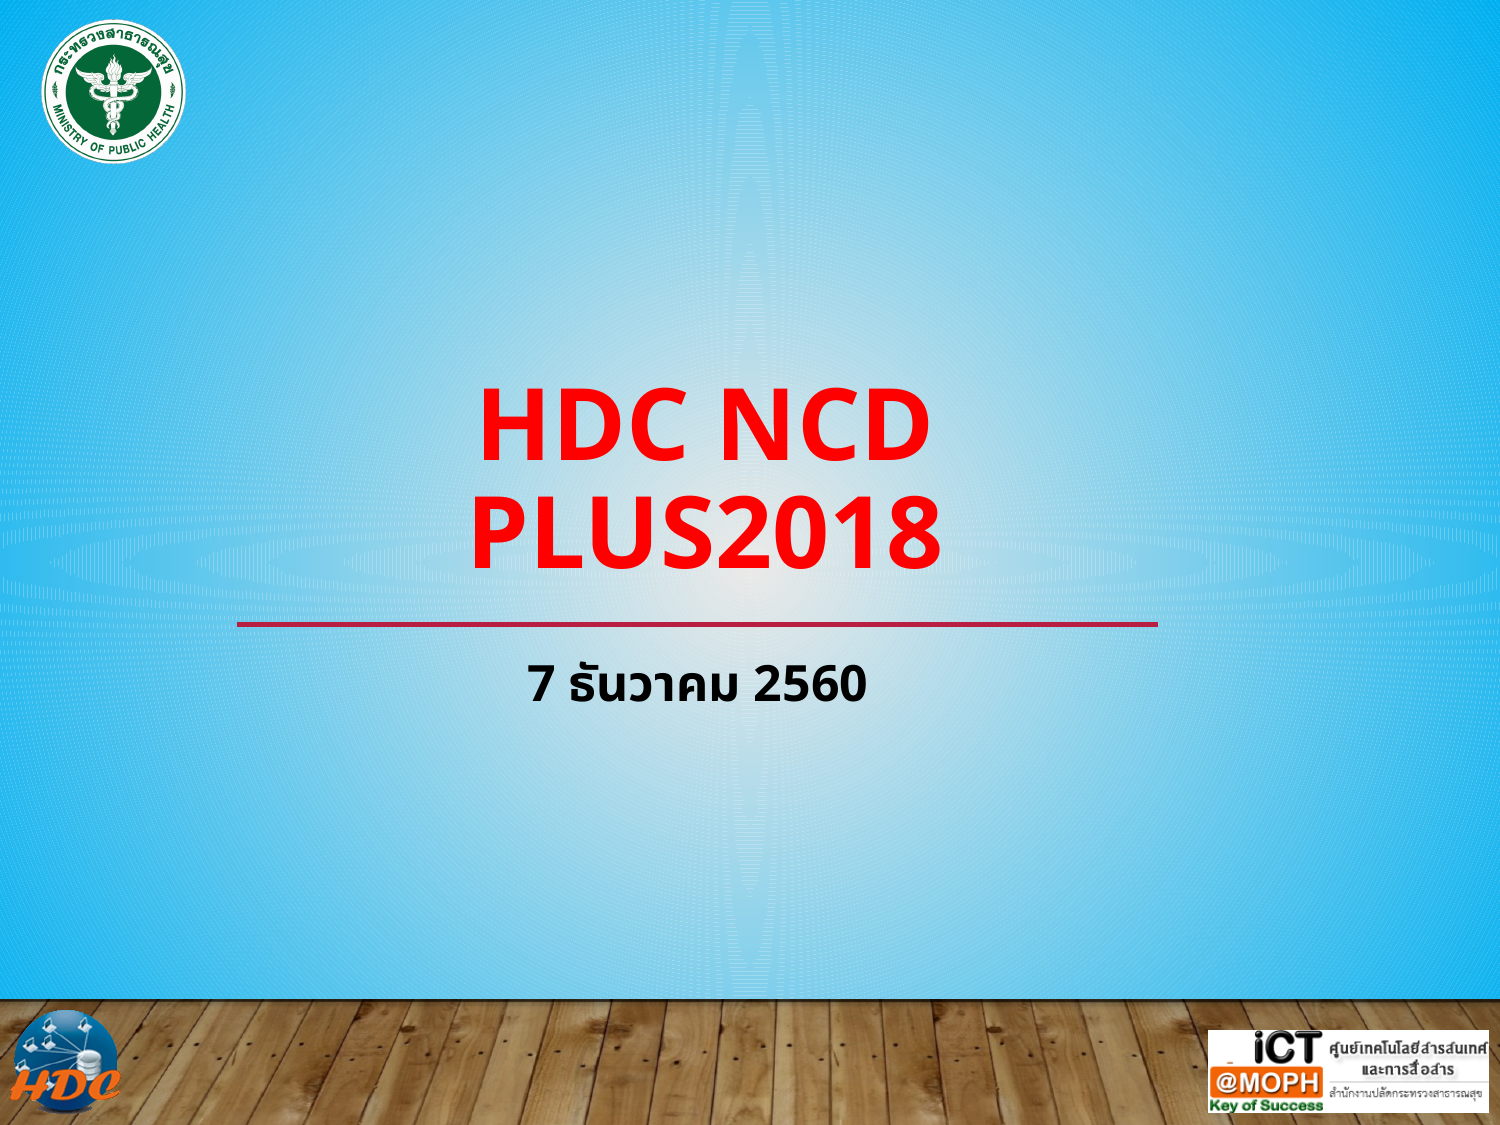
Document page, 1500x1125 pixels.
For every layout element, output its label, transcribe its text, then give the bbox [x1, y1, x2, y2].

title HDC Ncd PLus2018 [236, 288, 1174, 598]
picture [0, 999, 1500, 1125]
list 7 ธันวาคม 2560 [236, 624, 1159, 791]
picture [41, 19, 186, 164]
